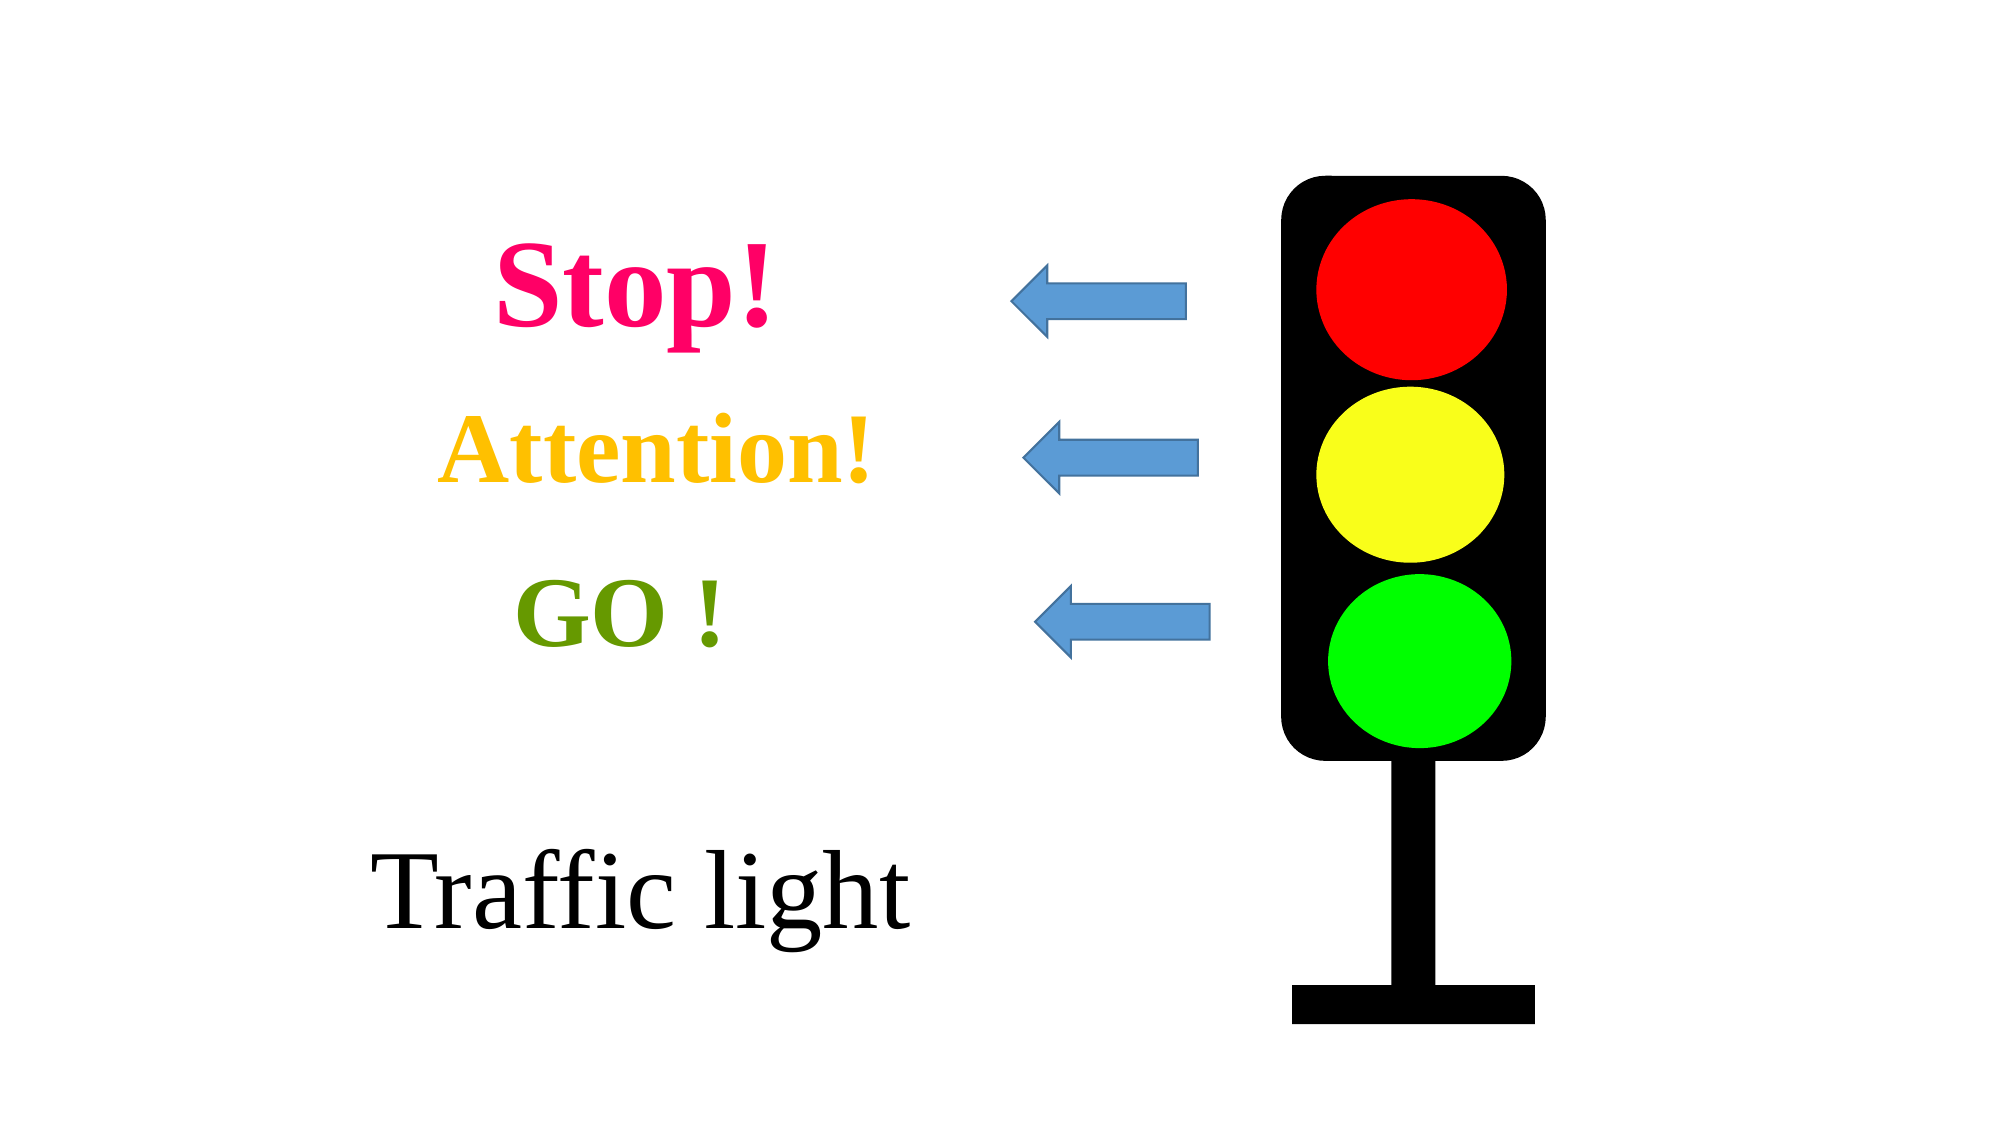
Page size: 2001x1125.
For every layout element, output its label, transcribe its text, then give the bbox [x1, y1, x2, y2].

text_box [1021, 419, 1199, 496]
text_box Traffic light [355, 808, 1575, 1125]
text_box Attention! [296, 375, 1018, 533]
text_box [1281, 175, 1546, 1024]
subtitle Stop! [402, 210, 869, 375]
text_box [1009, 262, 1187, 340]
text_box [1033, 583, 1211, 661]
text_box GO ! [273, 539, 897, 764]
